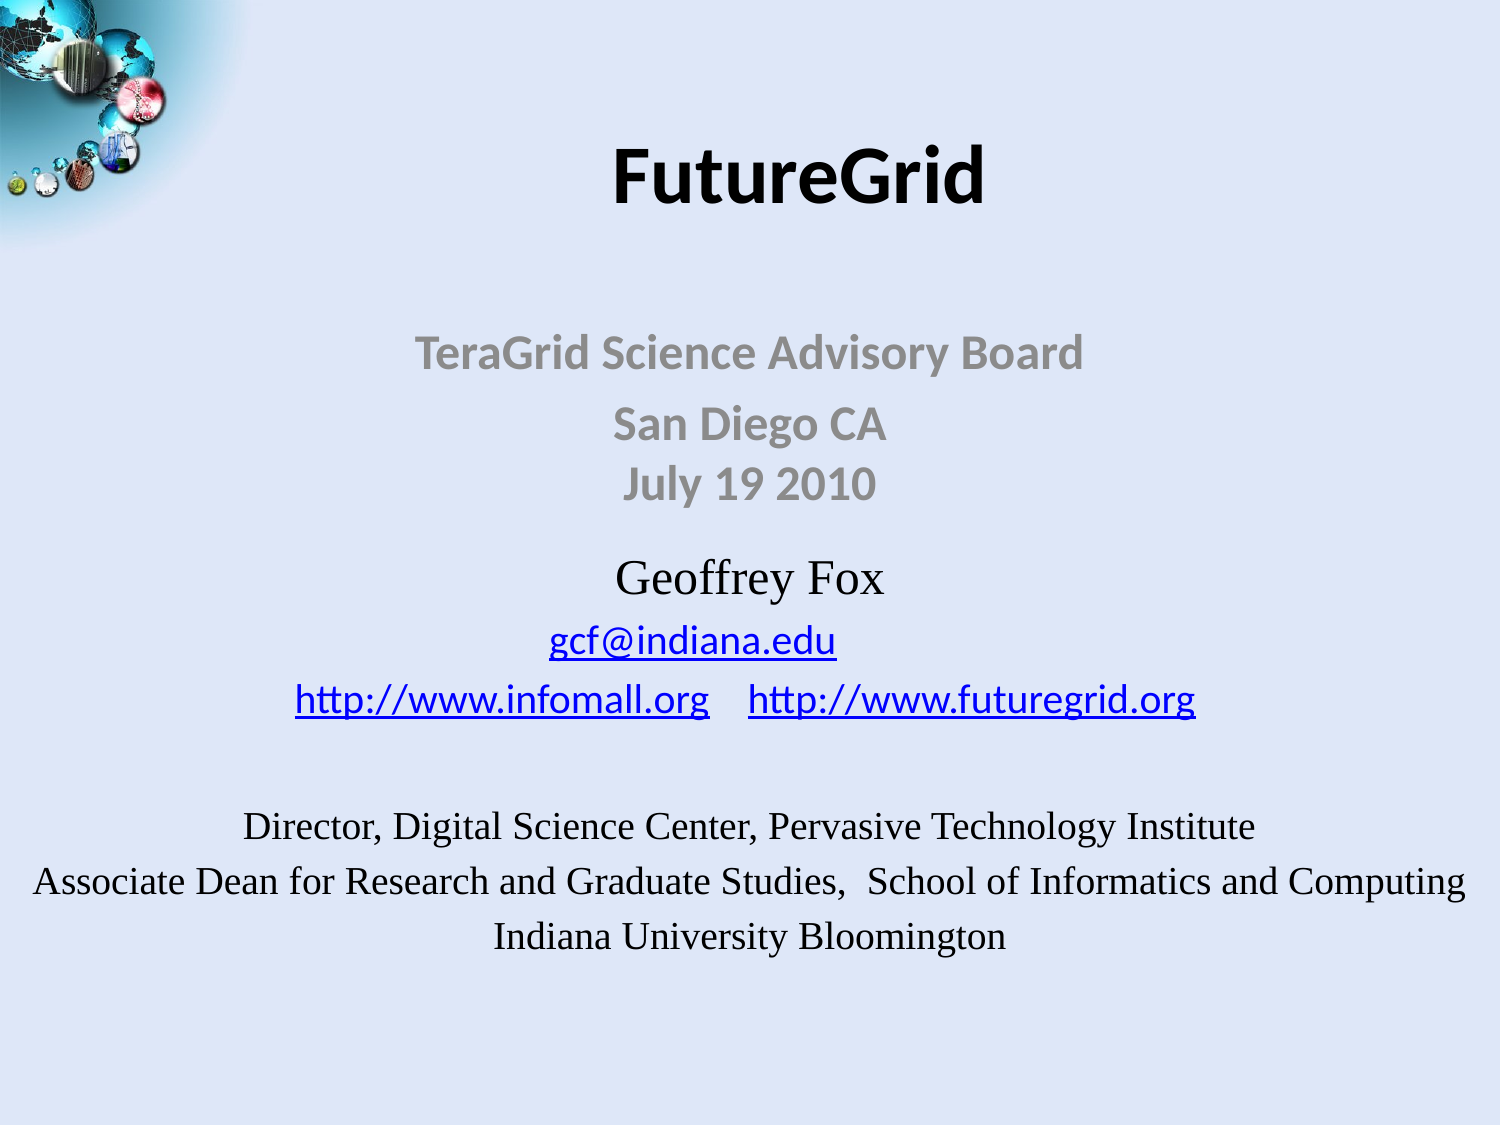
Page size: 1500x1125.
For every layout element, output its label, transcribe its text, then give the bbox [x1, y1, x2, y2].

picture [0, 0, 263, 253]
title FutureGrid [162, 50, 1438, 292]
subtitle TeraGrid Science Advisory Board San Diego CA July 19 2010 [0, 312, 1500, 537]
text_box Geoffrey Fox gcf@indiana.edu http://www.infomall.org http://www.futuregrid.org Director, Digital Science Center, Pervasive Technology Institute Associate Dean for Research and Graduate Studies, School of Informatics and Computing Indiana University Bloomington [0, 537, 1500, 1125]
